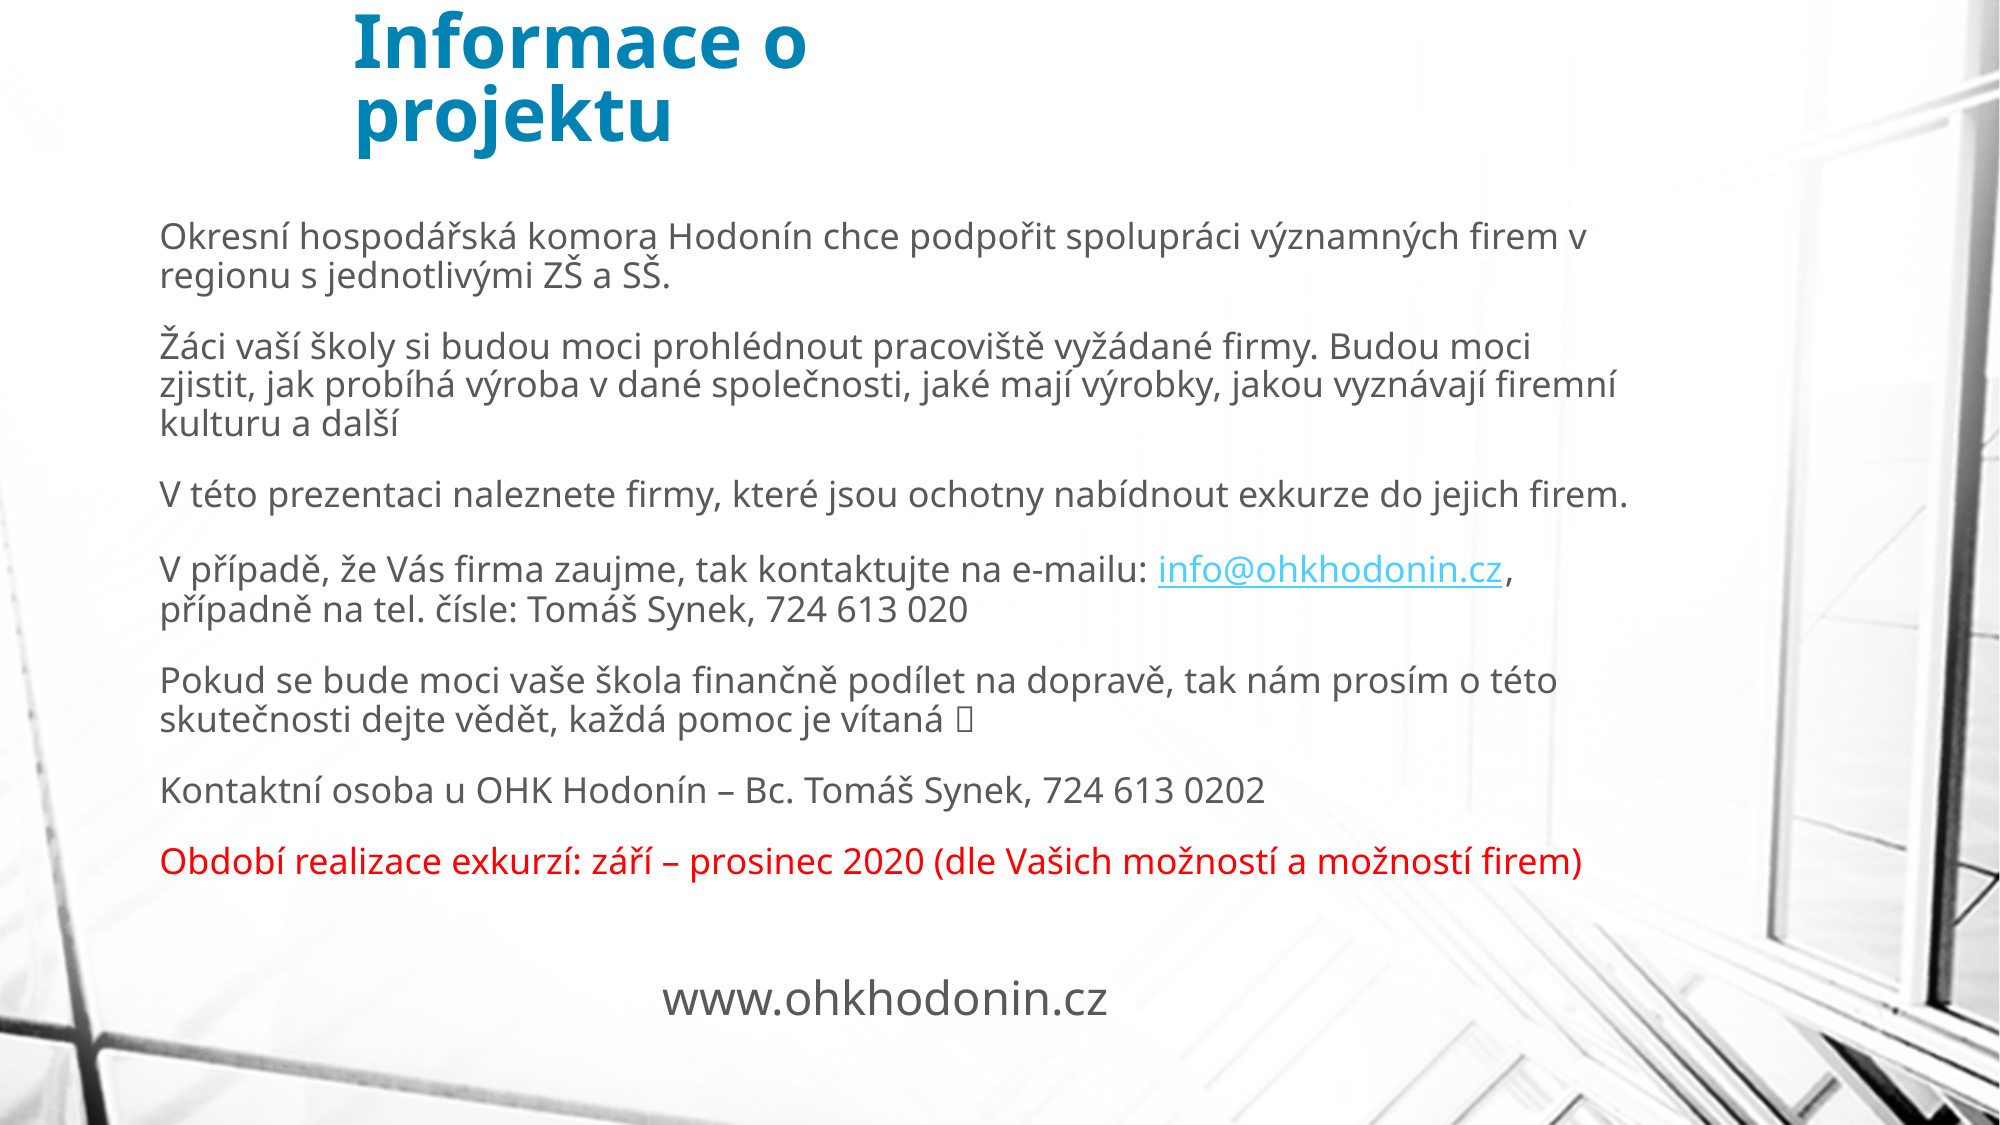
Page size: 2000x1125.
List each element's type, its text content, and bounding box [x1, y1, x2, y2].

text_box www.ohkhodonin.cz [640, 967, 1125, 1048]
title Informace o projektu [338, 61, 1046, 163]
list Okresní hospodářská komora Hodonín chce podpořit spolupráci významných firem v regionu s jednotlivými ZŠ a SŠ. Žáci vaší školy si budou moci prohlédnout pracoviště vyžádané firmy. Budou moci zjistit, jak probíhá výroba v dané společnosti, jaké mají výrobky, jakou vyznávají firemní kulturu a další V této prezentaci naleznete firmy, které jsou ochotny nabídnout exkurze do jejich firem. V případě, že Vás firma zaujme, tak kontaktujte na e-mailu: info@ohkhodonin.cz, případně na tel. čísle: Tomáš Synek, 724 613 020 Pokud se bude moci vaše škola finančně podílet na dopravě, tak nám prosím o této skutečnosti dejte vědět, každá pomoc je vítaná  Kontaktní osoba u OHK Hodonín – Bc. Tomáš Synek, 724 613 0202 Období realizace exkurzí: září – prosinec 2020 (dle Vašich možností a možností firem) [137, 211, 1650, 914]
picture [0, 0, 2000, 1125]
